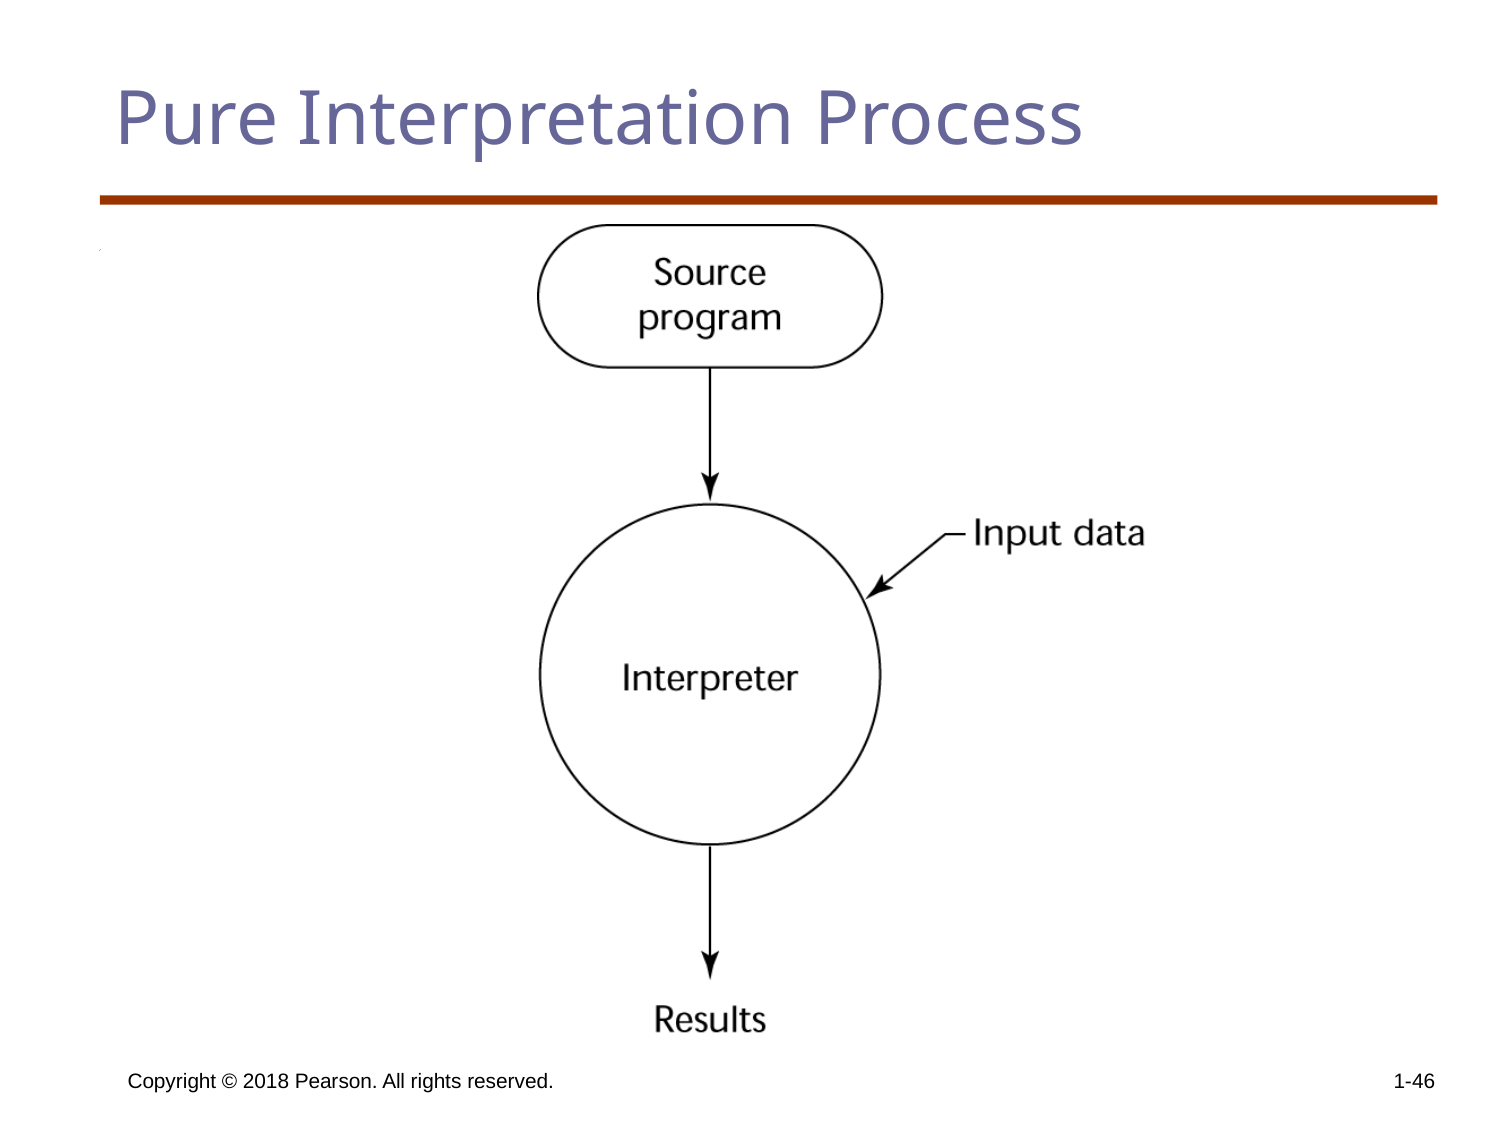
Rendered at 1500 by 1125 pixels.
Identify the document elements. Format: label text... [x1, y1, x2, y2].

picture [537, 224, 1150, 1038]
footer Copyright © 2018 Pearson. All rights reserved. [112, 1024, 801, 1101]
slide_number 1-46 [1137, 1024, 1451, 1101]
title Pure Interpretation Process [99, 62, 1438, 250]
